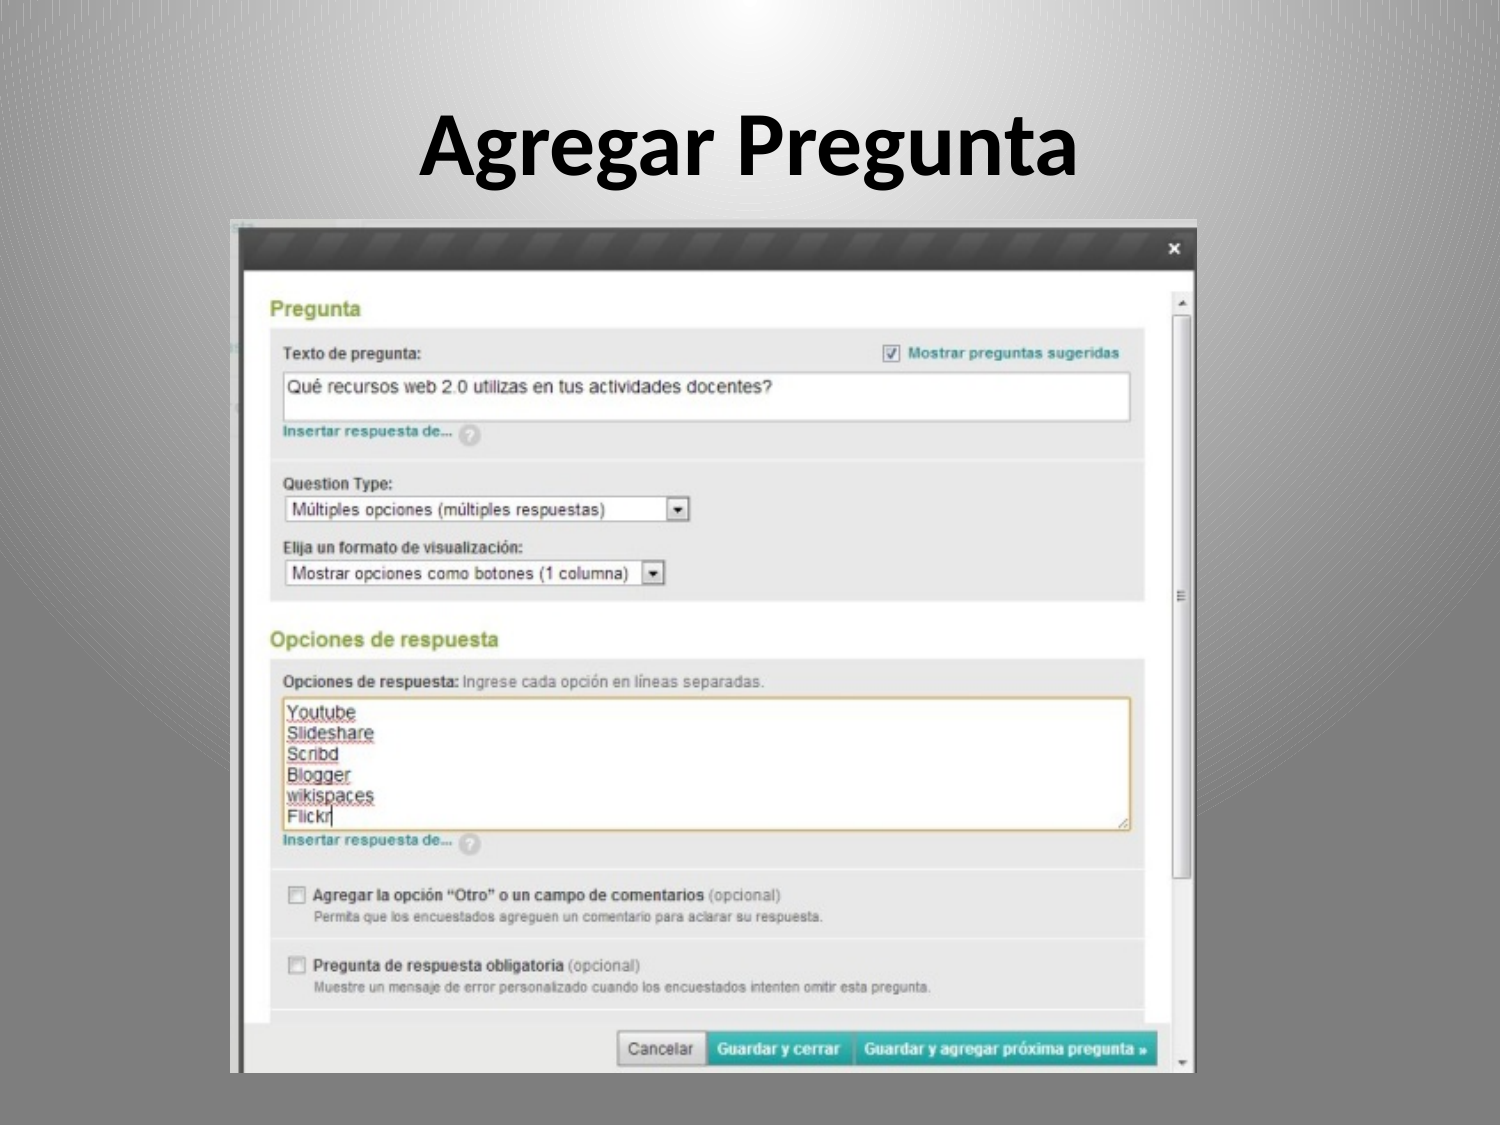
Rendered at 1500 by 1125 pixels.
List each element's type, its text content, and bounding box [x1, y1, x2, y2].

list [229, 219, 1197, 1074]
title Agregar Pregunta [75, 45, 1425, 233]
